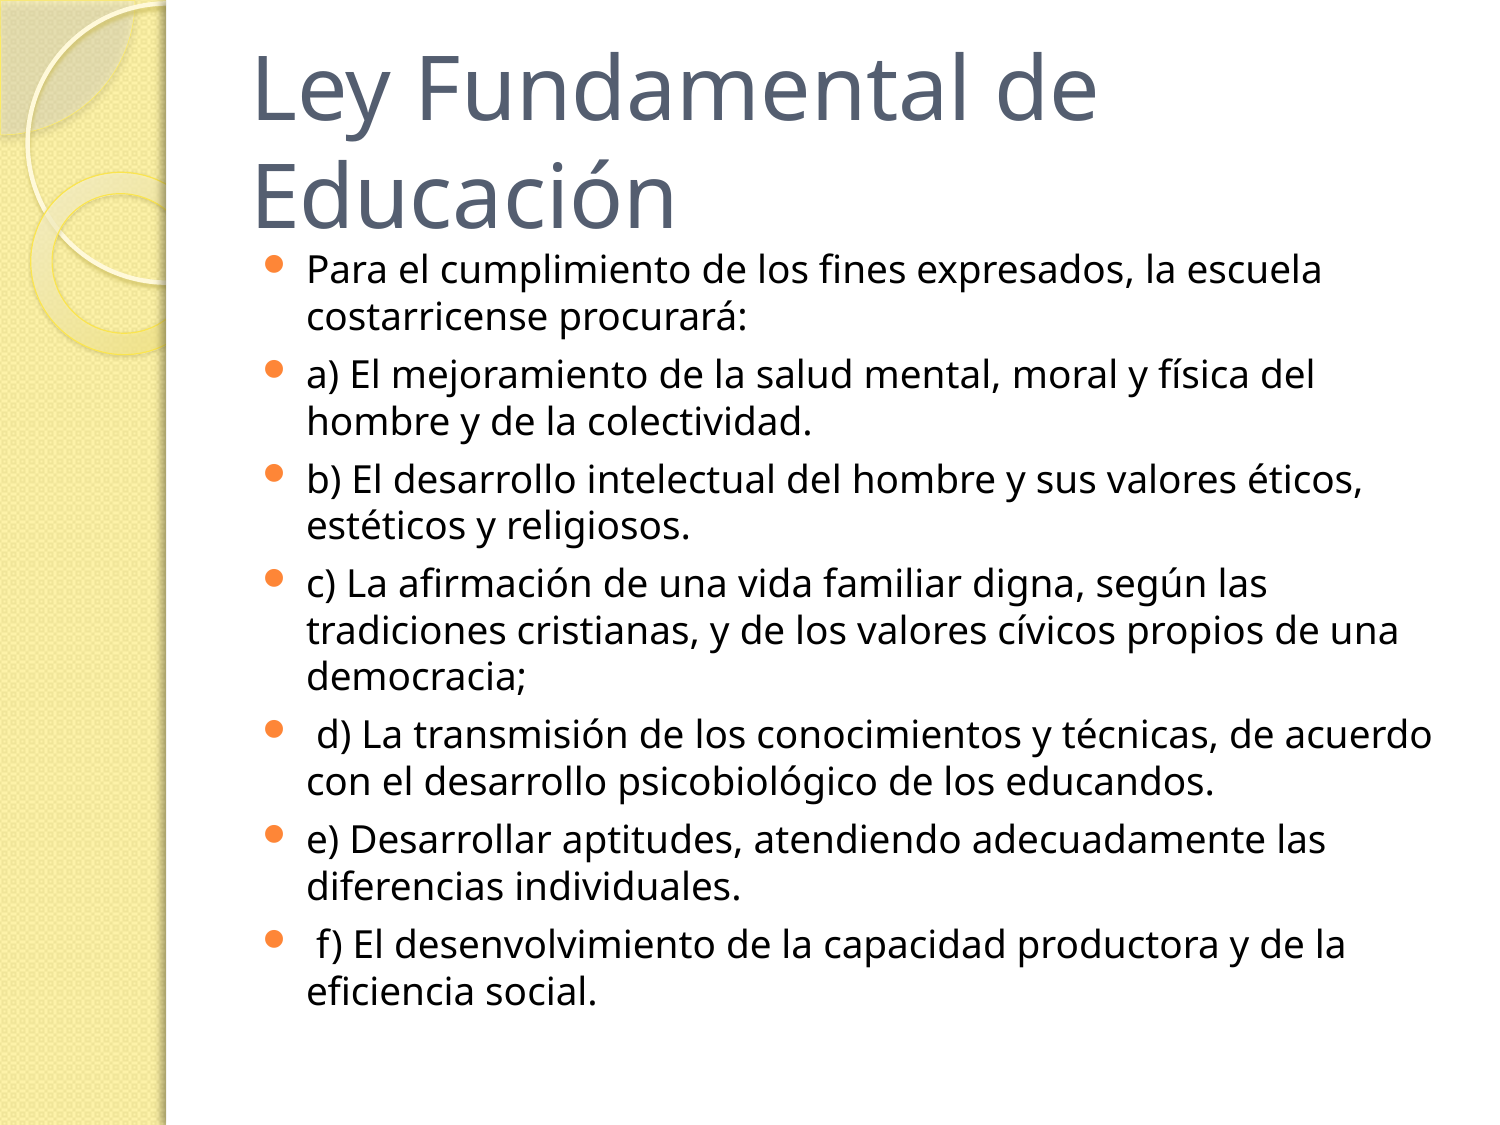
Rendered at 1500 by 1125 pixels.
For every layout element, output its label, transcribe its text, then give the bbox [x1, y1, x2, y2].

list Para el cumplimiento de los fines expresados, la escuela costarricense procurará: a) El mejoramiento de la salud mental, moral y física del hombre y de la colectividad. b) El desarrollo intelectual del hombre y sus valores éticos, estéticos y religiosos. c) La afirmación de una vida familiar digna, según las tradiciones cristianas, y de los valores cívicos propios de una democracia; d) La transmisión de los conocimientos y técnicas, de acuerdo con el desarrollo psicobiológico de los educandos. e) Desarrollar aptitudes, atendiendo adecuadamente las diferencias individuales. f) El desenvolvimiento de la capacidad productora y de la eficiencia social. [235, 237, 1466, 1025]
title Ley Fundamental de Educación [235, 45, 1466, 233]
